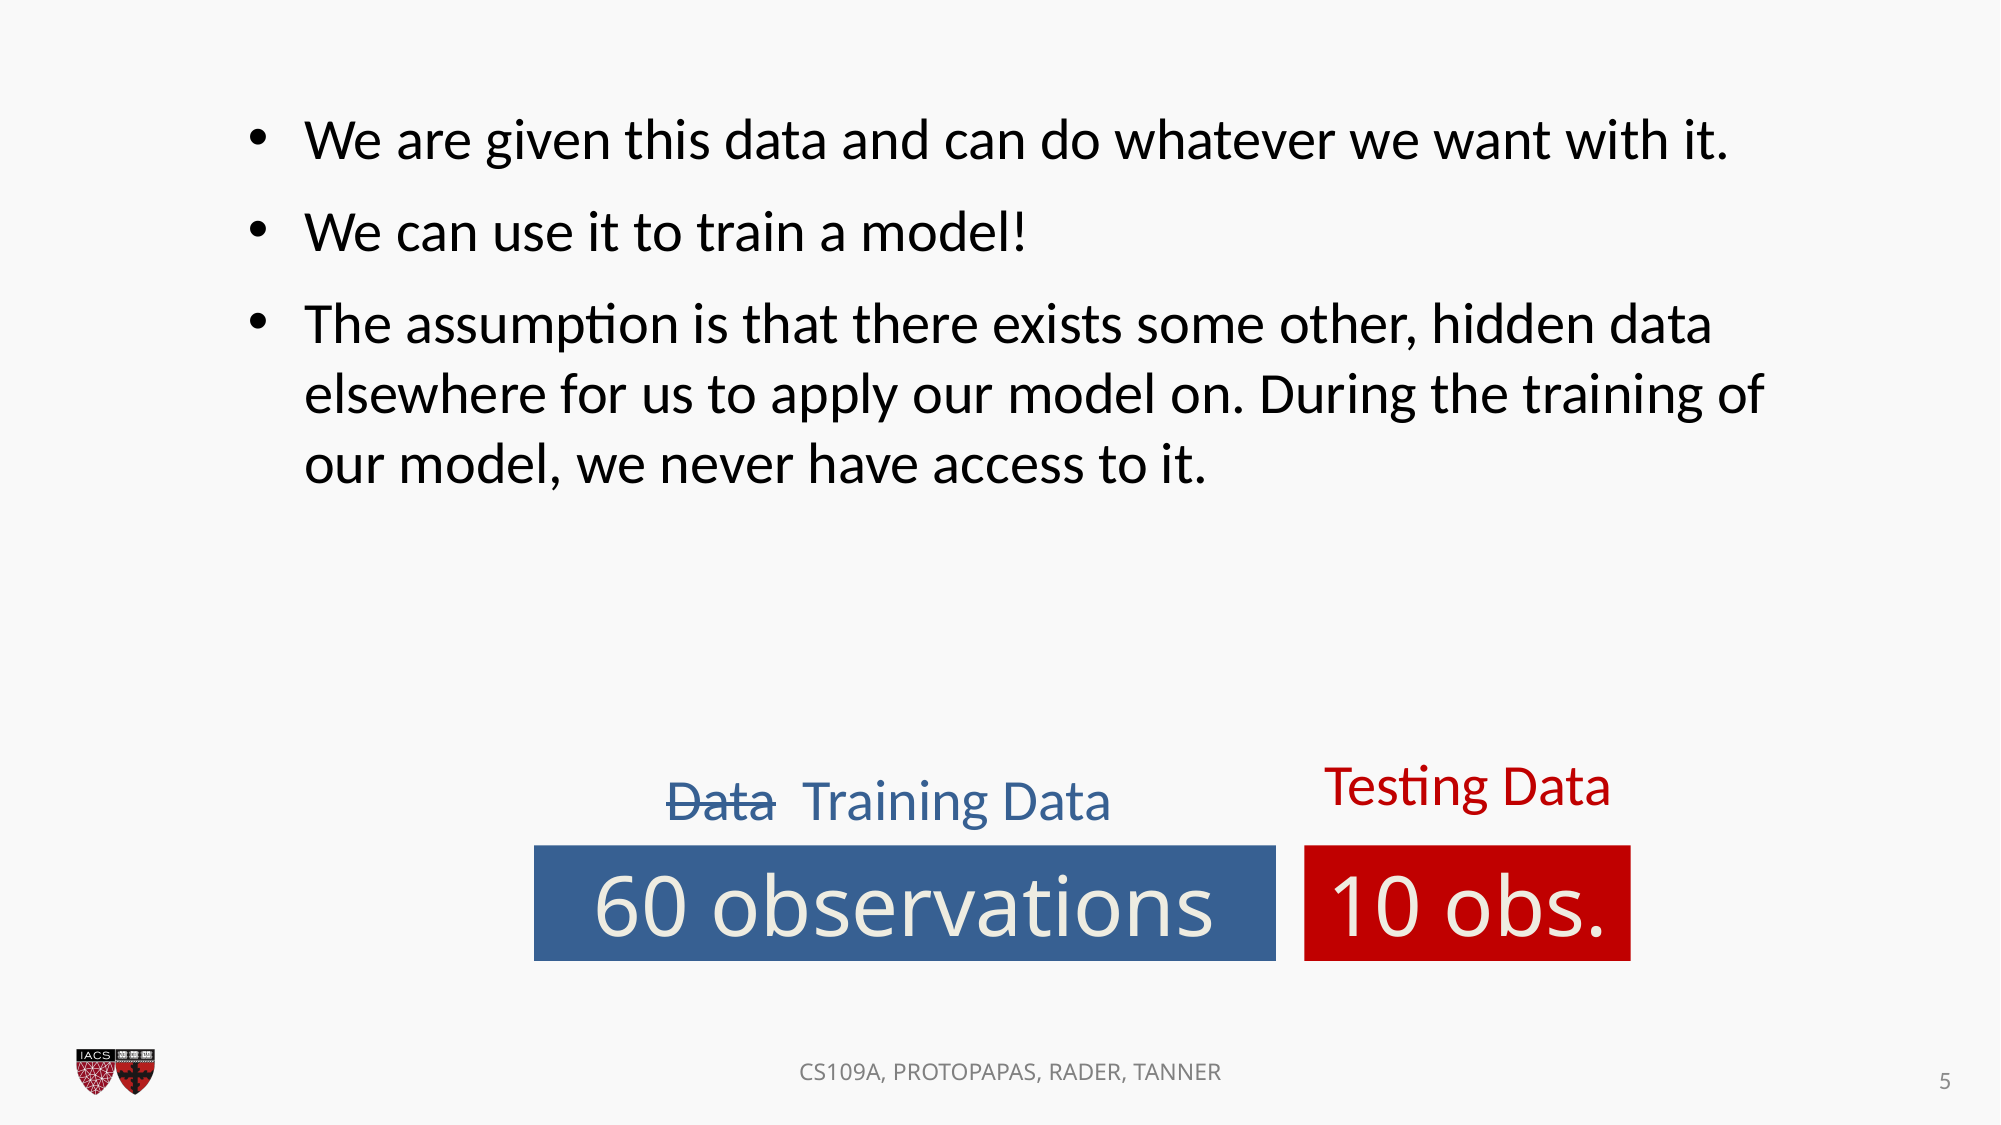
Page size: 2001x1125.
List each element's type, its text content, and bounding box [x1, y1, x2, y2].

text_box Testing Data [1309, 739, 1657, 830]
text_box 10 obs. [1304, 845, 1631, 961]
picture [75, 1049, 155, 1095]
text_box We are given this data and can do whatever we want with it. We can use it to train a model! The assumption is that there exists some other, hidden data elsewhere for us to apply our model on. During the training of our model, we never have access to it. [233, 93, 1817, 303]
text_box Data Training Data [651, 755, 1159, 846]
text_box 60 observations [534, 845, 1276, 961]
slide_number 5 [1500, 1050, 1967, 1110]
